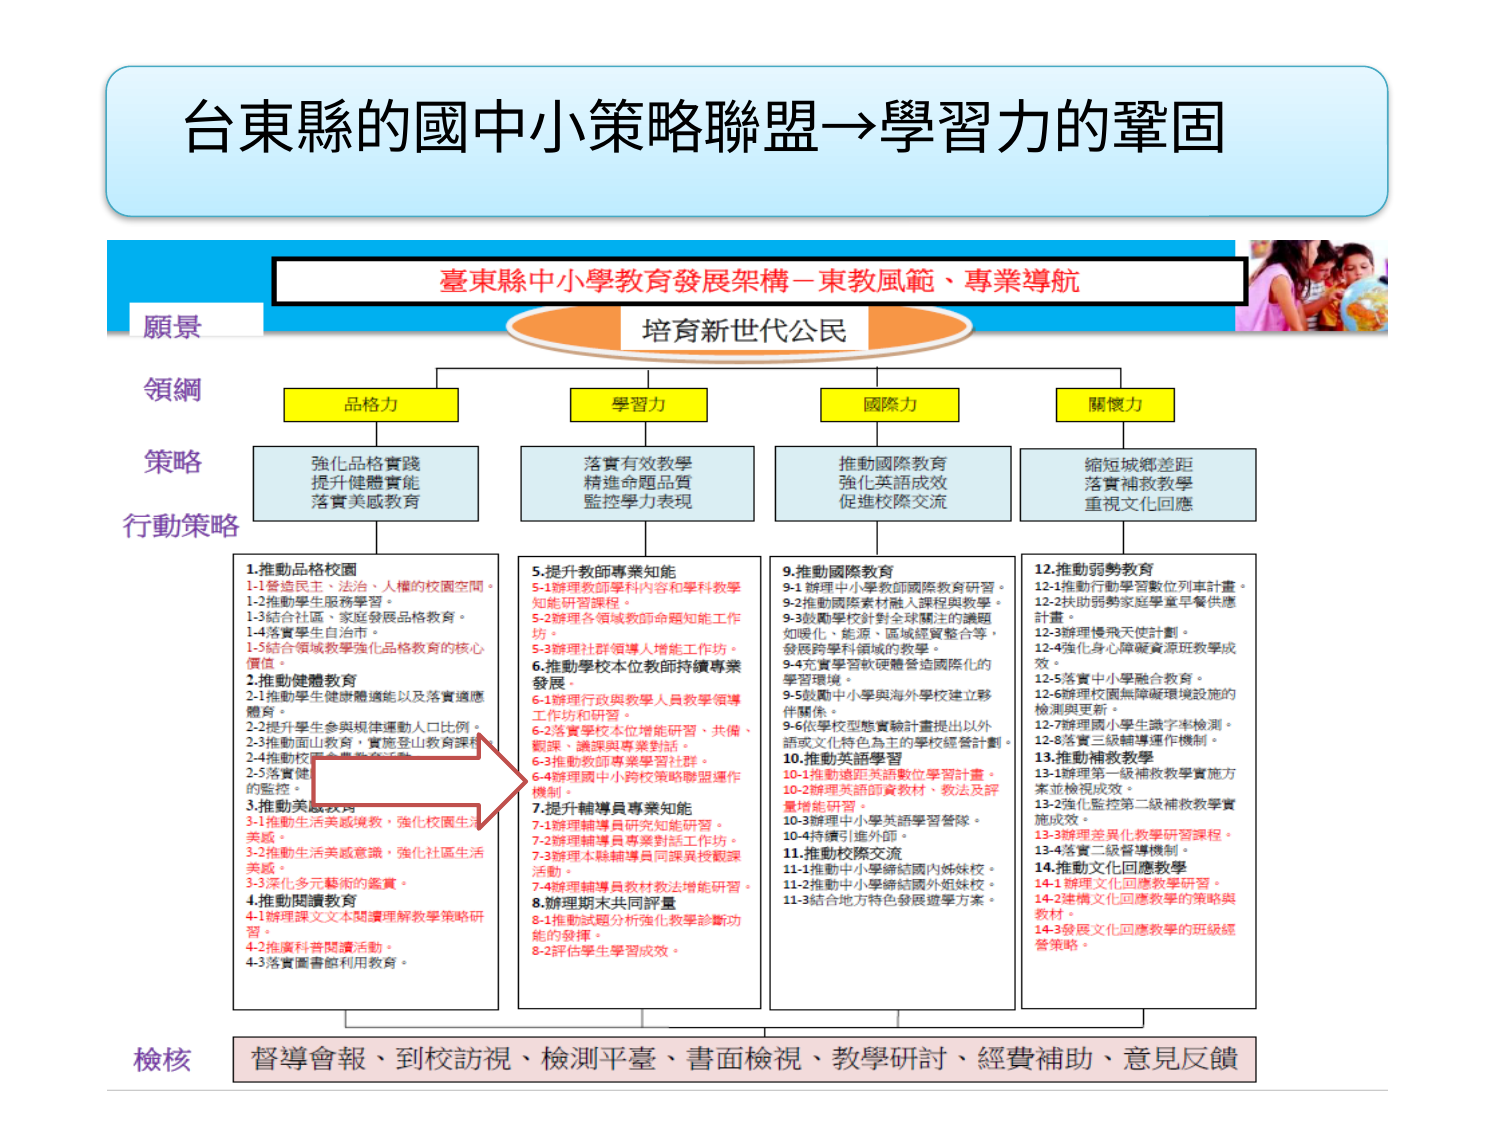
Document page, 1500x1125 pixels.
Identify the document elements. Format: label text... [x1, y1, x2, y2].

text_box 台東縣的國中小策略聯盟→學習力的鞏固 [105, 65, 1389, 218]
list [107, 240, 1389, 1092]
